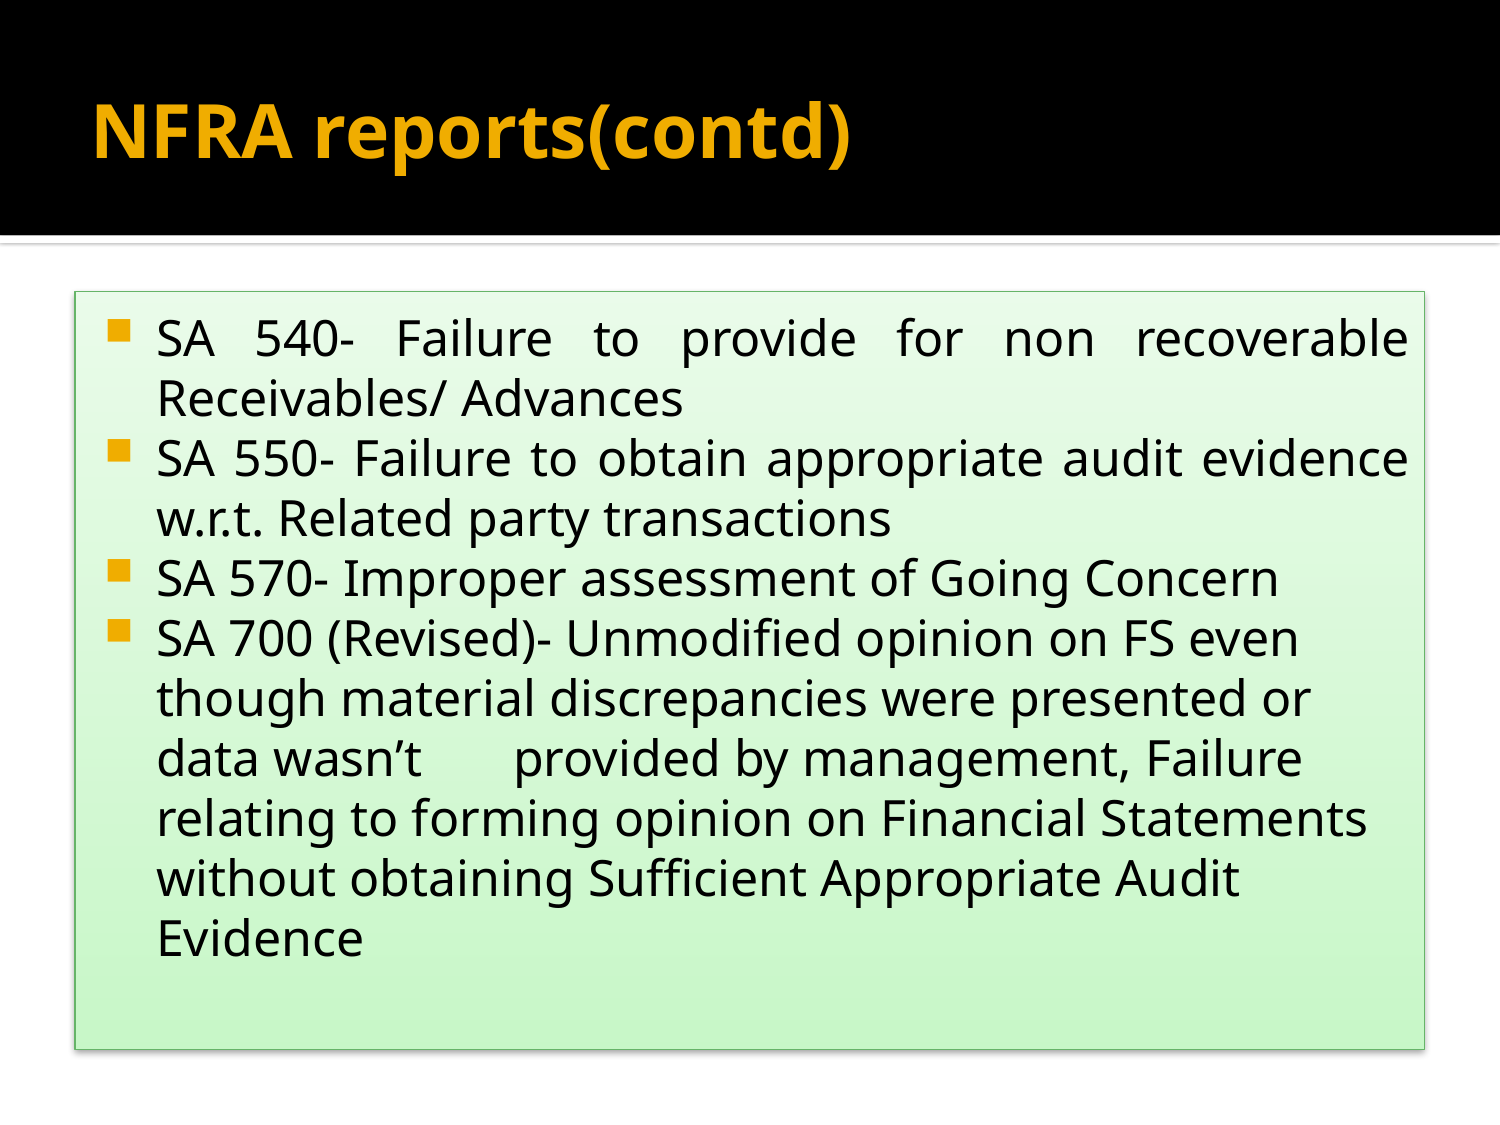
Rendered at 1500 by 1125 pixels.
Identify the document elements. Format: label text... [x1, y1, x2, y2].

title NFRA reports(contd) [75, 25, 1425, 231]
list SA 540- Failure to provide for non recoverable Receivables/ Advances SA 550- Failure to obtain appropriate audit evidence w.r.t. Related party transactions SA 570- Improper assessment of Going Concern SA 700 (Revised)- Unmodified opinion on FS even though material discrepancies were presented or data wasn’t provided by management, Failure relating to forming opinion on Financial Statements without obtaining Sufficient Appropriate Audit Evidence [74, 291, 1425, 1050]
